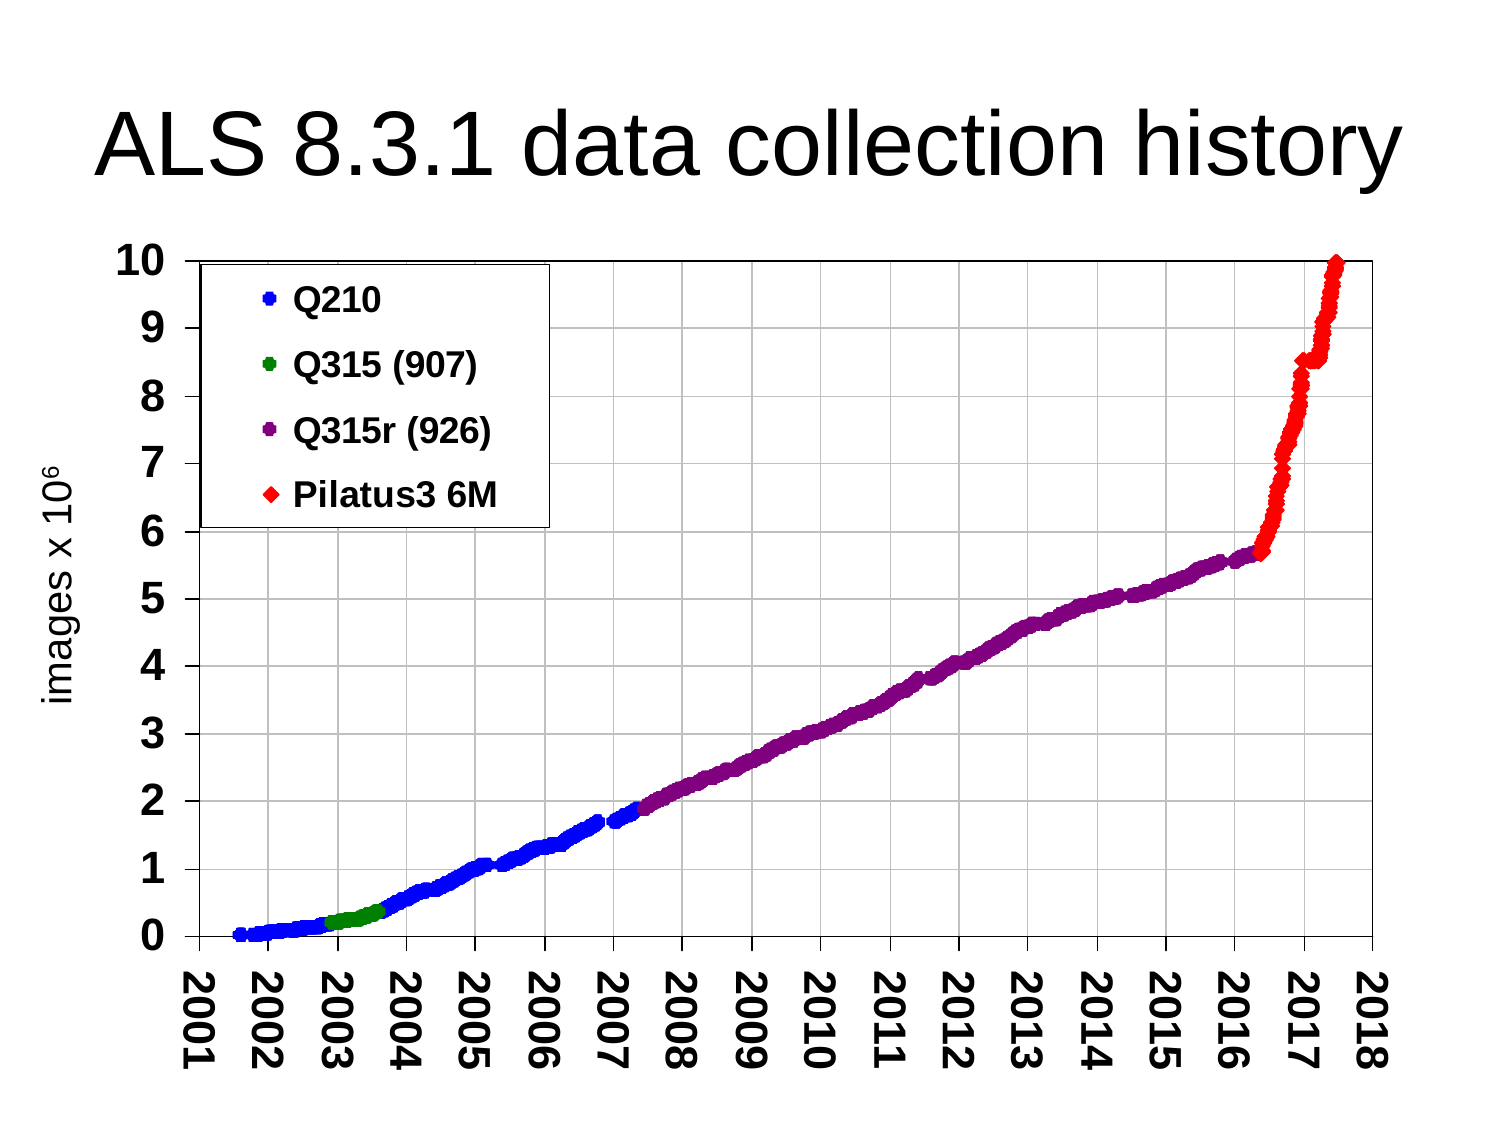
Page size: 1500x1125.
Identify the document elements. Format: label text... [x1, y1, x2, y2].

title ALS 8.3.1 data collection history [75, 45, 1425, 233]
text_box images x 106 [22, 451, 72, 720]
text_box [77, 193, 1420, 1085]
